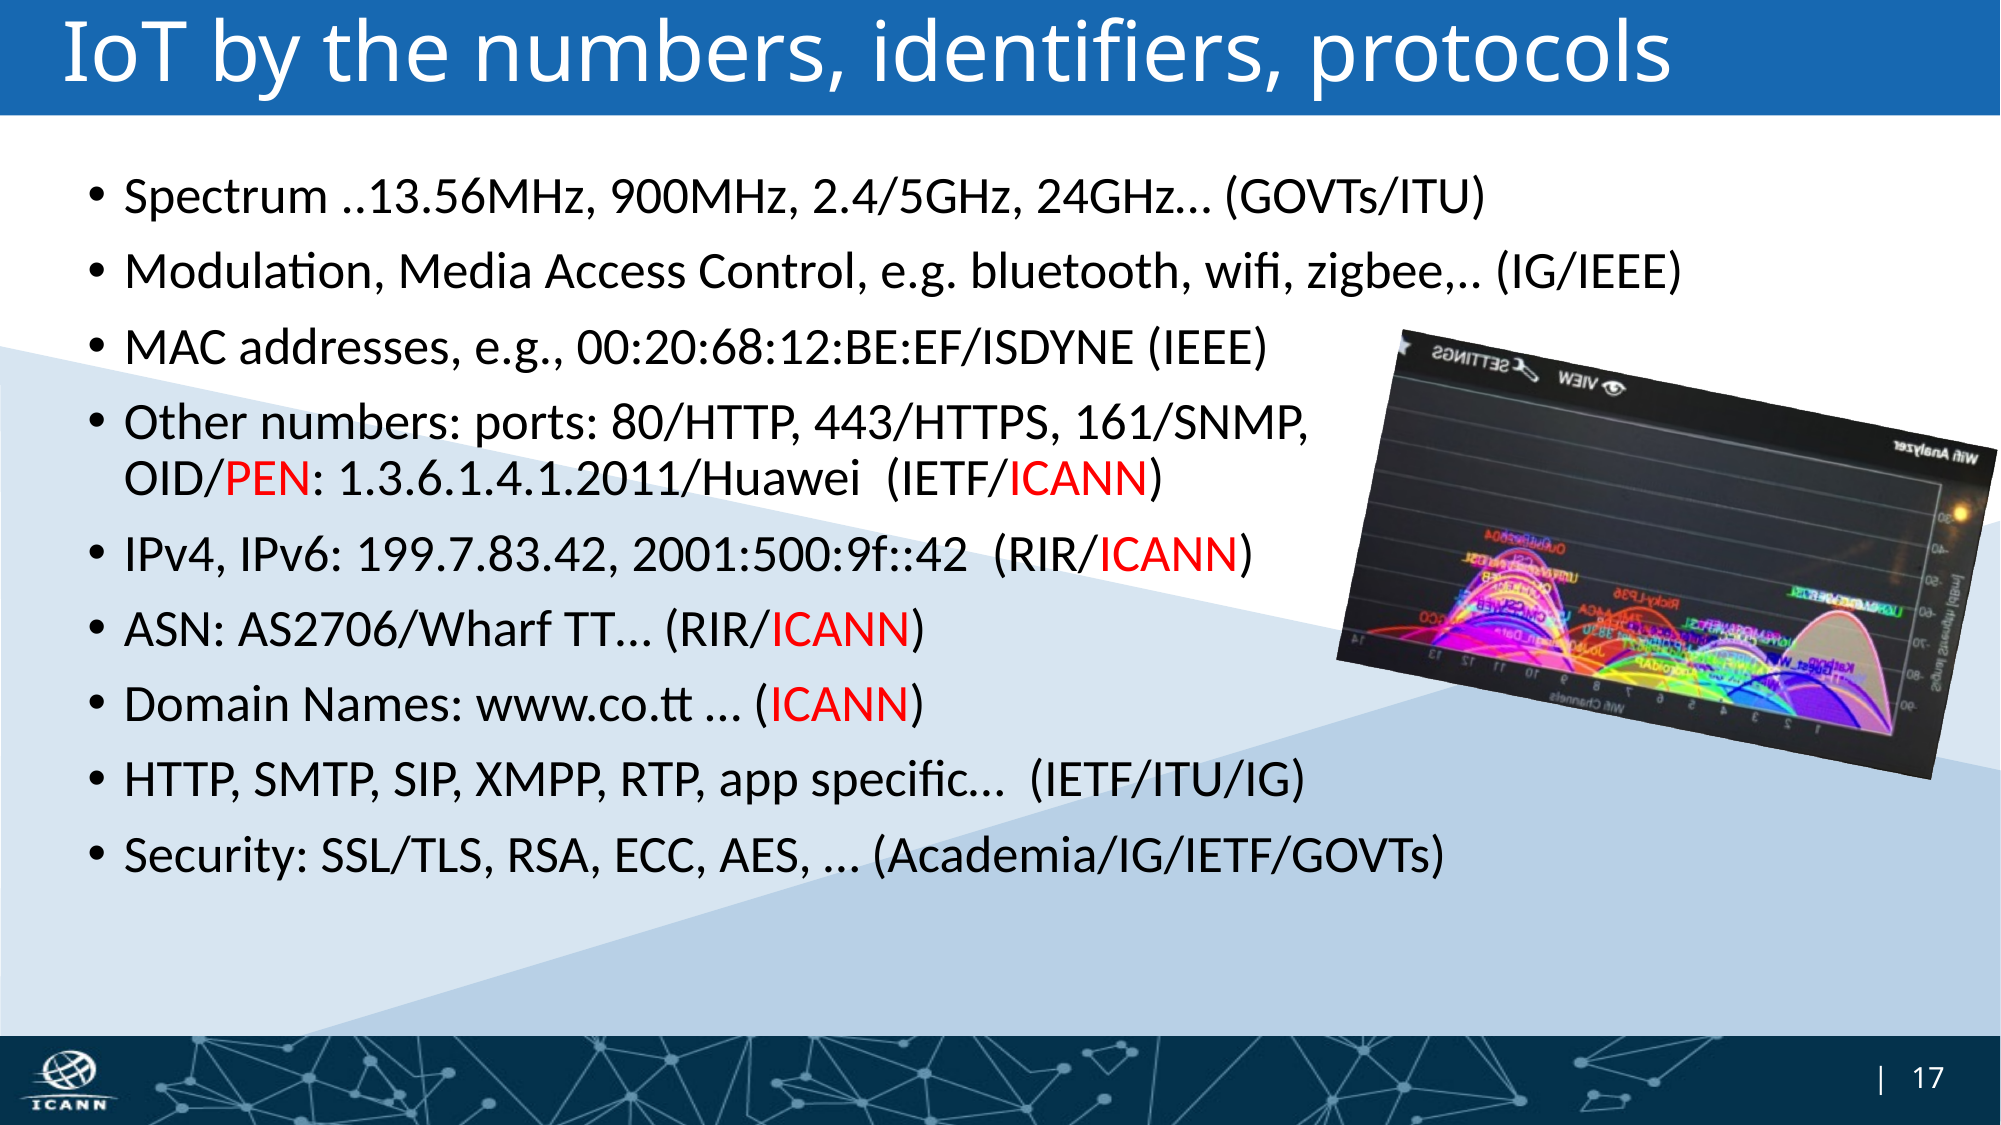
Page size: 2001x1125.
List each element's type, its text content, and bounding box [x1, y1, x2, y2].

list Spectrum ..13.56MHz, 900MHz, 2.4/5GHz, 24GHz… (GOVTs/ITU) Modulation, Media Access Control, e.g. bluetooth, wifi, zigbee,.. (IG/IEEE) MAC addresses, e.g., 00:20:68:12:BE:EF/ISDYNE (IEEE) Other numbers: ports: 80/HTTP, 443/HTTPS, 161/SNMP, OID/PEN: 1.3.6.1.4.1.2011/Huawei (IETF/ICANN) IPv4, IPv6: 199.7.83.42, 2001:500:9f::42 (RIR/ICANN) ASN: AS2706/Wharf TT… (RIR/ICANN) Domain Names: www.co.tt … (ICANN) HTTP, SMTP, SIP, XMPP, RTP, app specific… (IETF/ITU/IG) Security: SSL/TLS, RSA, ECC, AES, … (Academia/IG/IETF/GOVTs) [72, 160, 1798, 897]
picture [1337, 330, 1997, 779]
picture [0, 1036, 2001, 1125]
title IoT by the numbers, identifiers, protocols [0, 0, 2000, 116]
